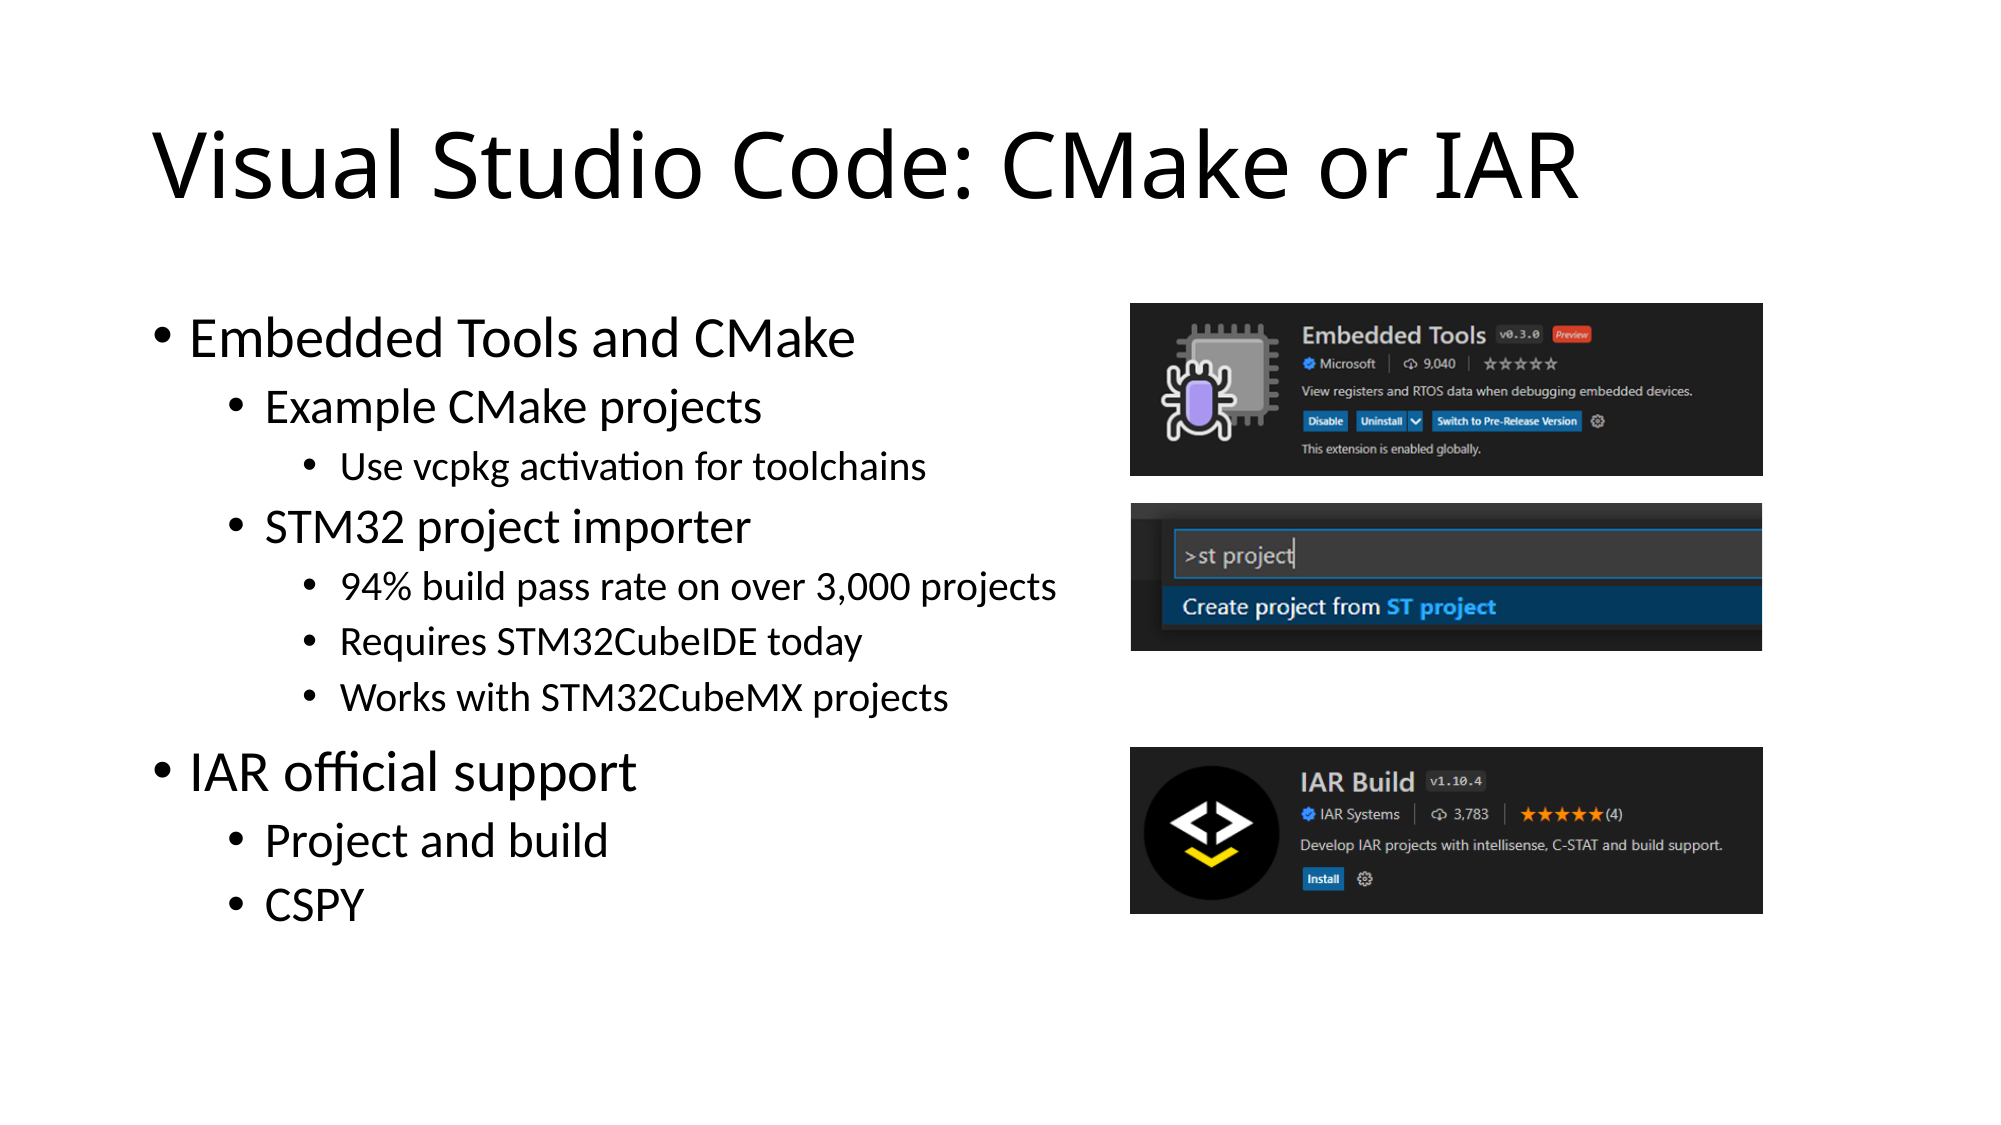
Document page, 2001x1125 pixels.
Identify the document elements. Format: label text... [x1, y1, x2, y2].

picture [1130, 747, 1763, 914]
title Visual Studio Code: CMake or IAR [137, 59, 1863, 278]
picture [1130, 302, 1763, 477]
list Embedded Tools and CMake Example CMake projects Use vcpkg activation for toolchains STM32 project importer 94% build pass rate on over 3,000 projects Requires STM32CubeIDE today Works with STM32CubeMX projects IAR official support Project and build CSPY [137, 299, 1863, 1014]
picture [1130, 503, 1763, 651]
